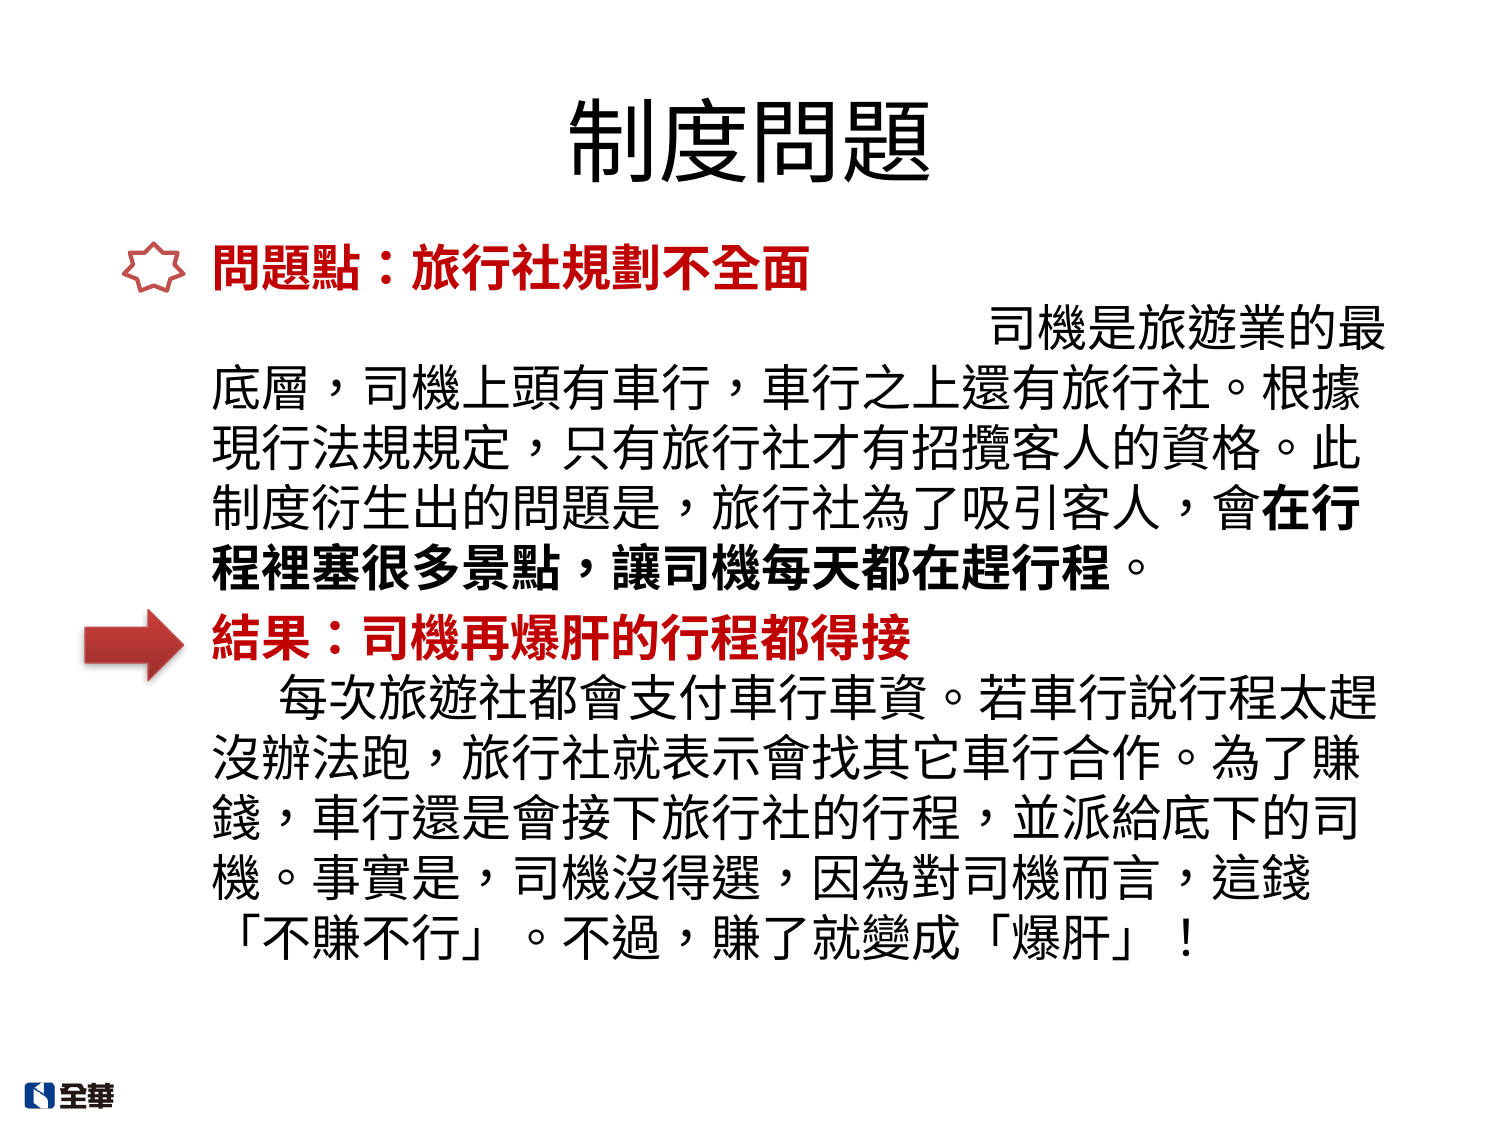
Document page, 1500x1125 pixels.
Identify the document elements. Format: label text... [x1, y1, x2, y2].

list 問題點：旅行社規劃不全面 司機是旅遊業的最底層，司機上頭有車行，車行之上還有旅行社。根據現行法規規定，只有旅行社才有招攬客人的資格。此制度衍生出的問題是，旅行社為了吸引客人，會在行程裡塞很多景點，讓司機每天都在趕行程。 結果：司機再爆肝的行程都得接 每次旅遊社都會支付車行車資。若車行說行程太趕沒辦法跑，旅行社就表示會找其它車行合作。為了賺錢，車行還是會接下旅行社的行程，並派給底下的司機。事實是，司機沒得選，因為對司機而言，這錢「不賺不行」。不過，賺了就變成「爆肝」！ [139, 228, 1404, 1015]
text_box [121, 241, 186, 293]
title 制度問題 [75, 45, 1425, 233]
text_box [84, 608, 185, 682]
picture [14, 1058, 134, 1125]
